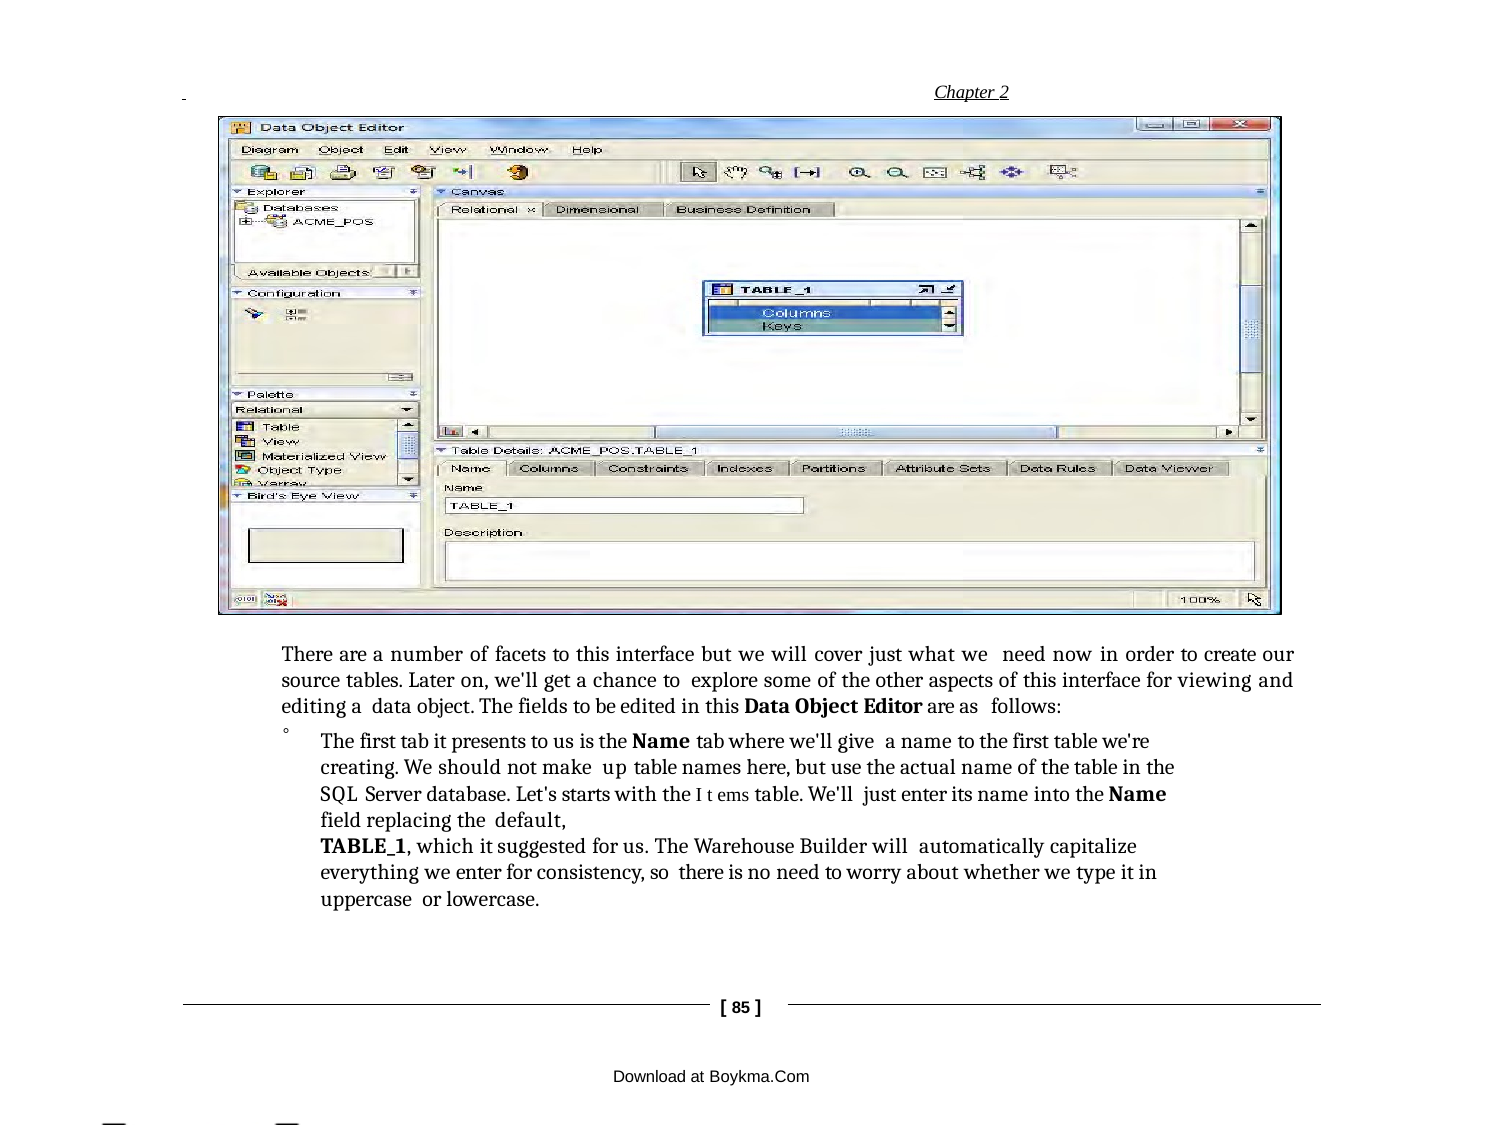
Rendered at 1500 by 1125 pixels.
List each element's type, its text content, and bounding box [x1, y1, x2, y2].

footer Download at Boykma.Com [611, 1066, 890, 1125]
text_box [ 85 ] [718, 994, 780, 1018]
text_box [218, 116, 1282, 615]
text_box There are a number of facets to this interface but we will cover just what we need now in order to create our source tables. Later on, we'll get a chance to explore some of the other aspects of this interface for viewing and editing a data object. The fields to be edited in this Data Object Editor are as follows: The first tab it presents to us is the Name tab where we'll give a name to the first table we're creating. We should not make up table names here, but use the actual name of the table in the SQL Server database. Let's starts with the I t ems table. We'll just enter its name into the Name field replacing the default, TABLE_1, which it suggested for us. The Warehouse Builder will automatically capitalize everything we enter for consistency, so there is no need to worry about whether we type it in uppercase or lowercase. [279, 639, 1296, 911]
text_box Chapter 2 [179, 79, 1324, 102]
